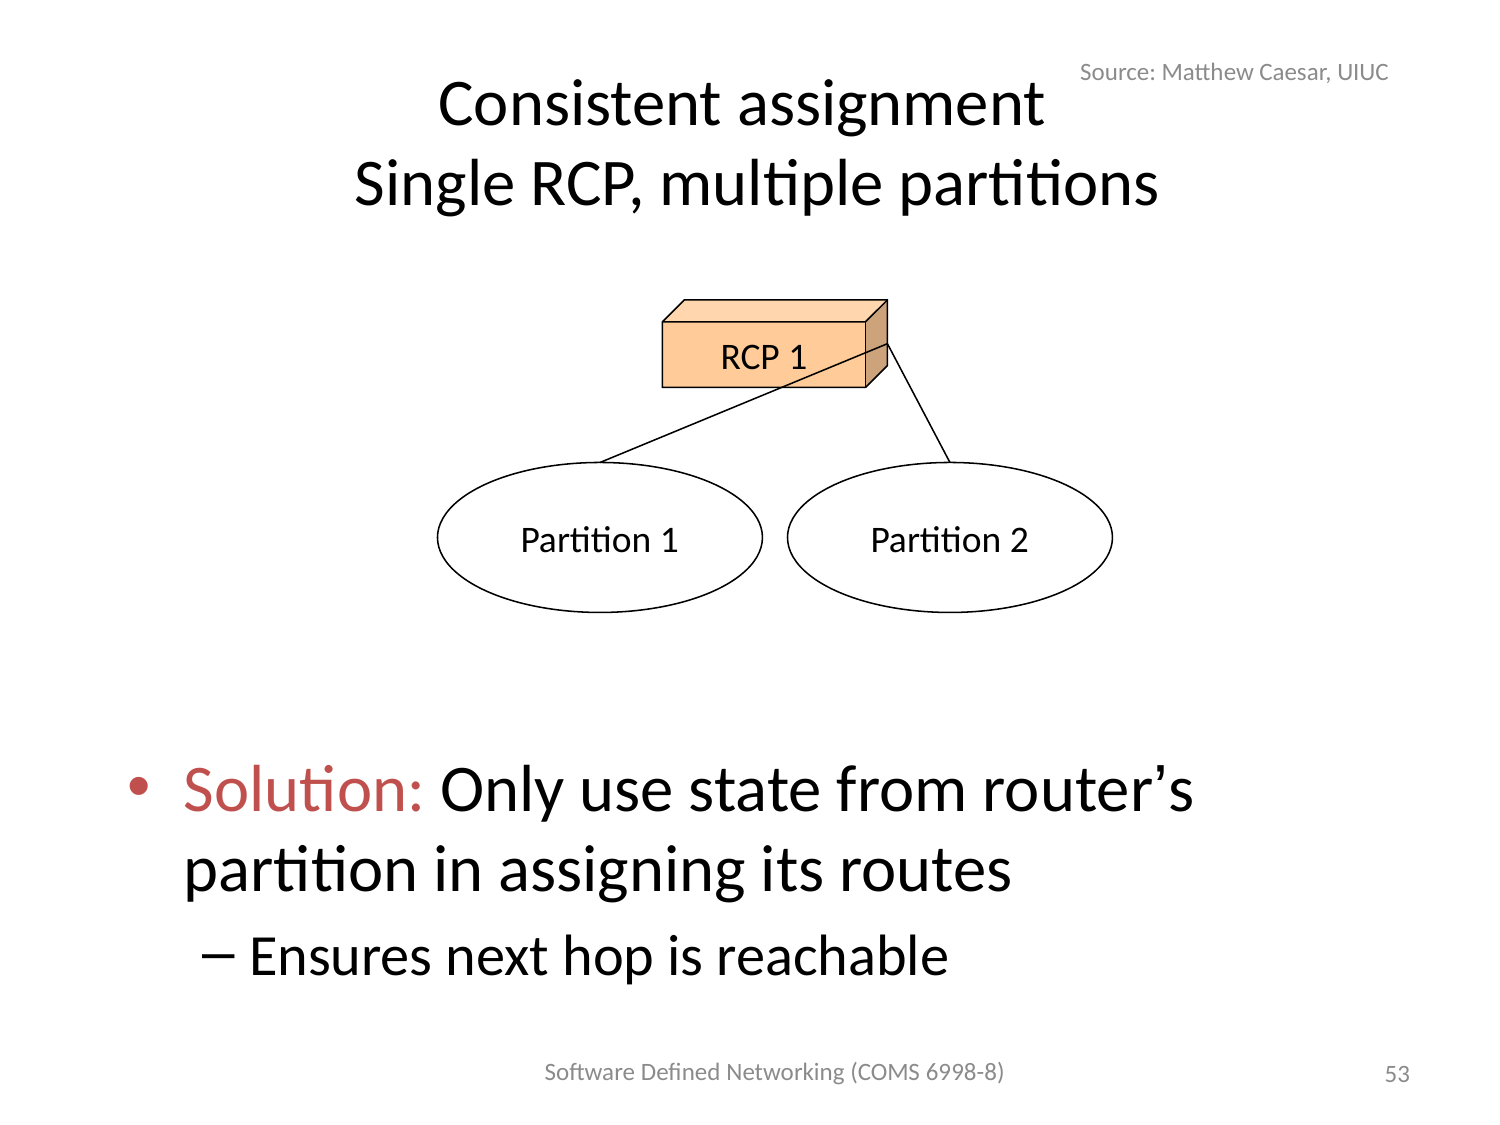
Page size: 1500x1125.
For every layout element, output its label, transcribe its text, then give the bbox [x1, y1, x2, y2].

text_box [599, 387, 761, 463]
text_box Partition 1 [437, 462, 763, 613]
footer Software Defined Networking (COMS 6998-8) [512, 1037, 1038, 1103]
title Consistent assignment Single RCP, multiple partitions [75, 45, 1425, 233]
slide_number 53 [1074, 1042, 1425, 1103]
text_box RCP 1 [662, 299, 888, 385]
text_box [763, 387, 951, 463]
list Solution: Only use state from router’s partition in assigning its routes Ensures next hop is reachable [112, 737, 1388, 1063]
text_box Source: Matthew Caesar, UIUC [972, 37, 1498, 103]
text_box Partition 2 [787, 462, 1113, 613]
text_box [663, 300, 887, 321]
